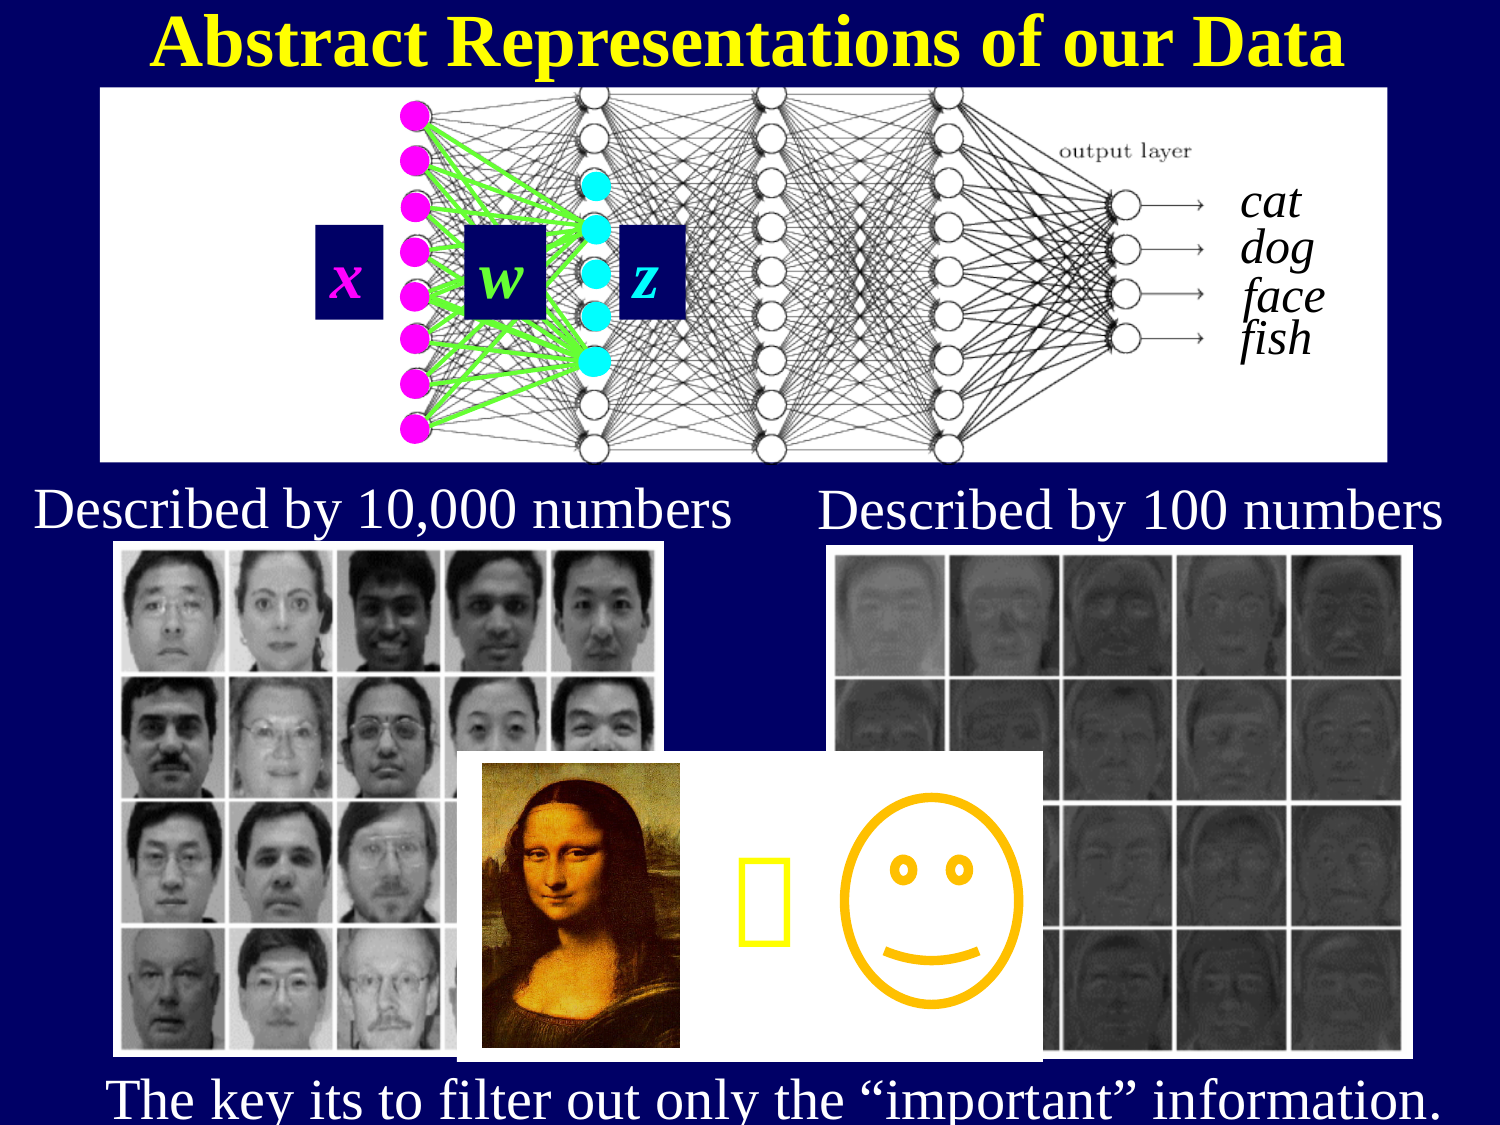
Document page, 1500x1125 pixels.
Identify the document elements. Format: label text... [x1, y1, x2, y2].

picture [349, 28, 1226, 463]
text_box face [1229, 254, 1342, 330]
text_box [456, 750, 1044, 1063]
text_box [581, 171, 612, 377]
text_box [99, 88, 344, 460]
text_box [399, 100, 599, 223]
text_box dog [1229, 206, 1331, 254]
text_box Abstract Representations of our Data [0, 0, 1500, 88]
text_box The key its to filter out only the “important” information. [60, 1065, 1500, 1125]
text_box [762, 463, 1500, 1060]
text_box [315, 224, 576, 322]
text_box [1229, 88, 1388, 462]
text_box cat [1229, 160, 1317, 206]
text_box fish [1229, 297, 1328, 372]
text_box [615, 224, 687, 322]
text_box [0, 462, 765, 1057]
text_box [399, 330, 599, 445]
